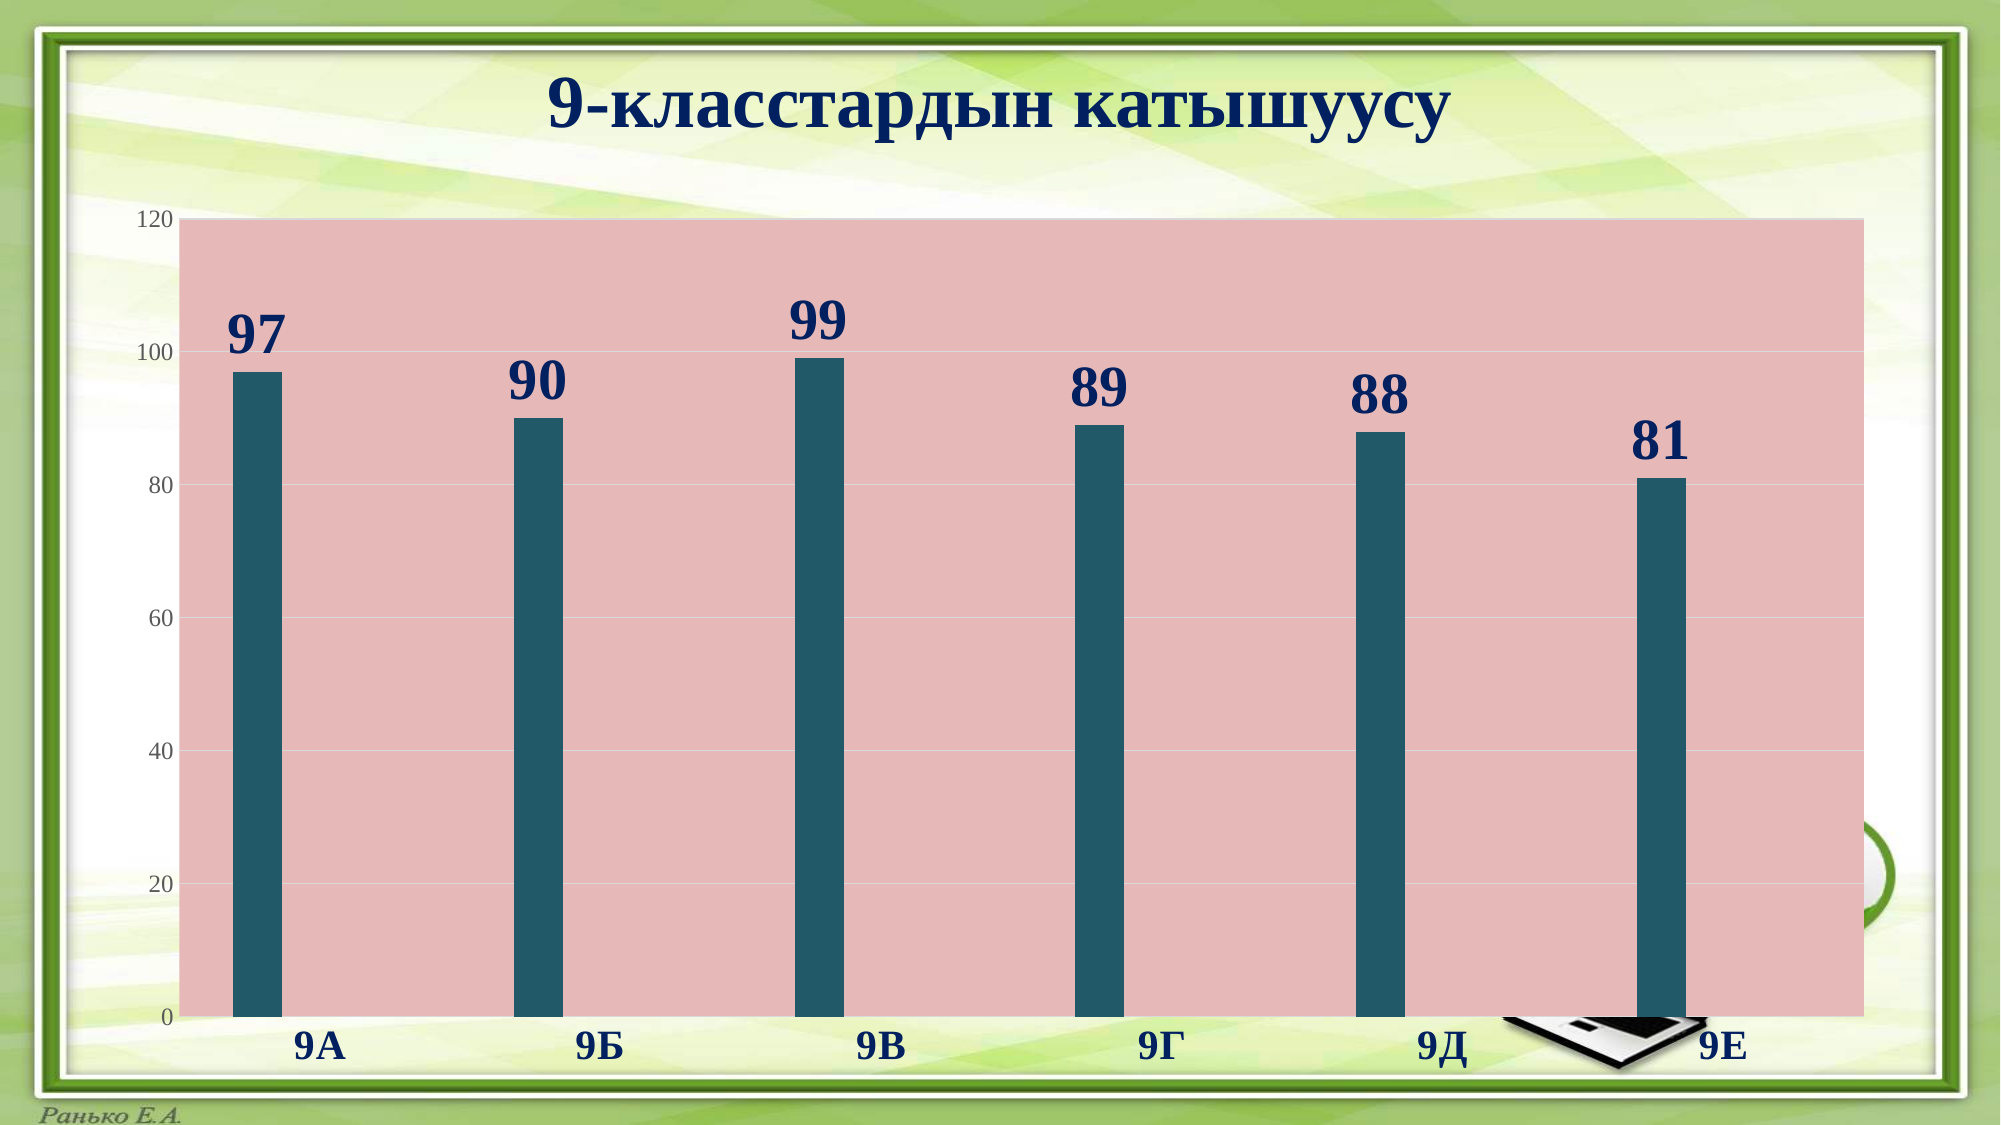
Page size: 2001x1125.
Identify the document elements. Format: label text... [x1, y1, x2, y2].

picture [0, 0, 2001, 1125]
chart [99, 187, 1901, 1088]
title 9-класстардын катышуусу [99, 45, 1900, 150]
